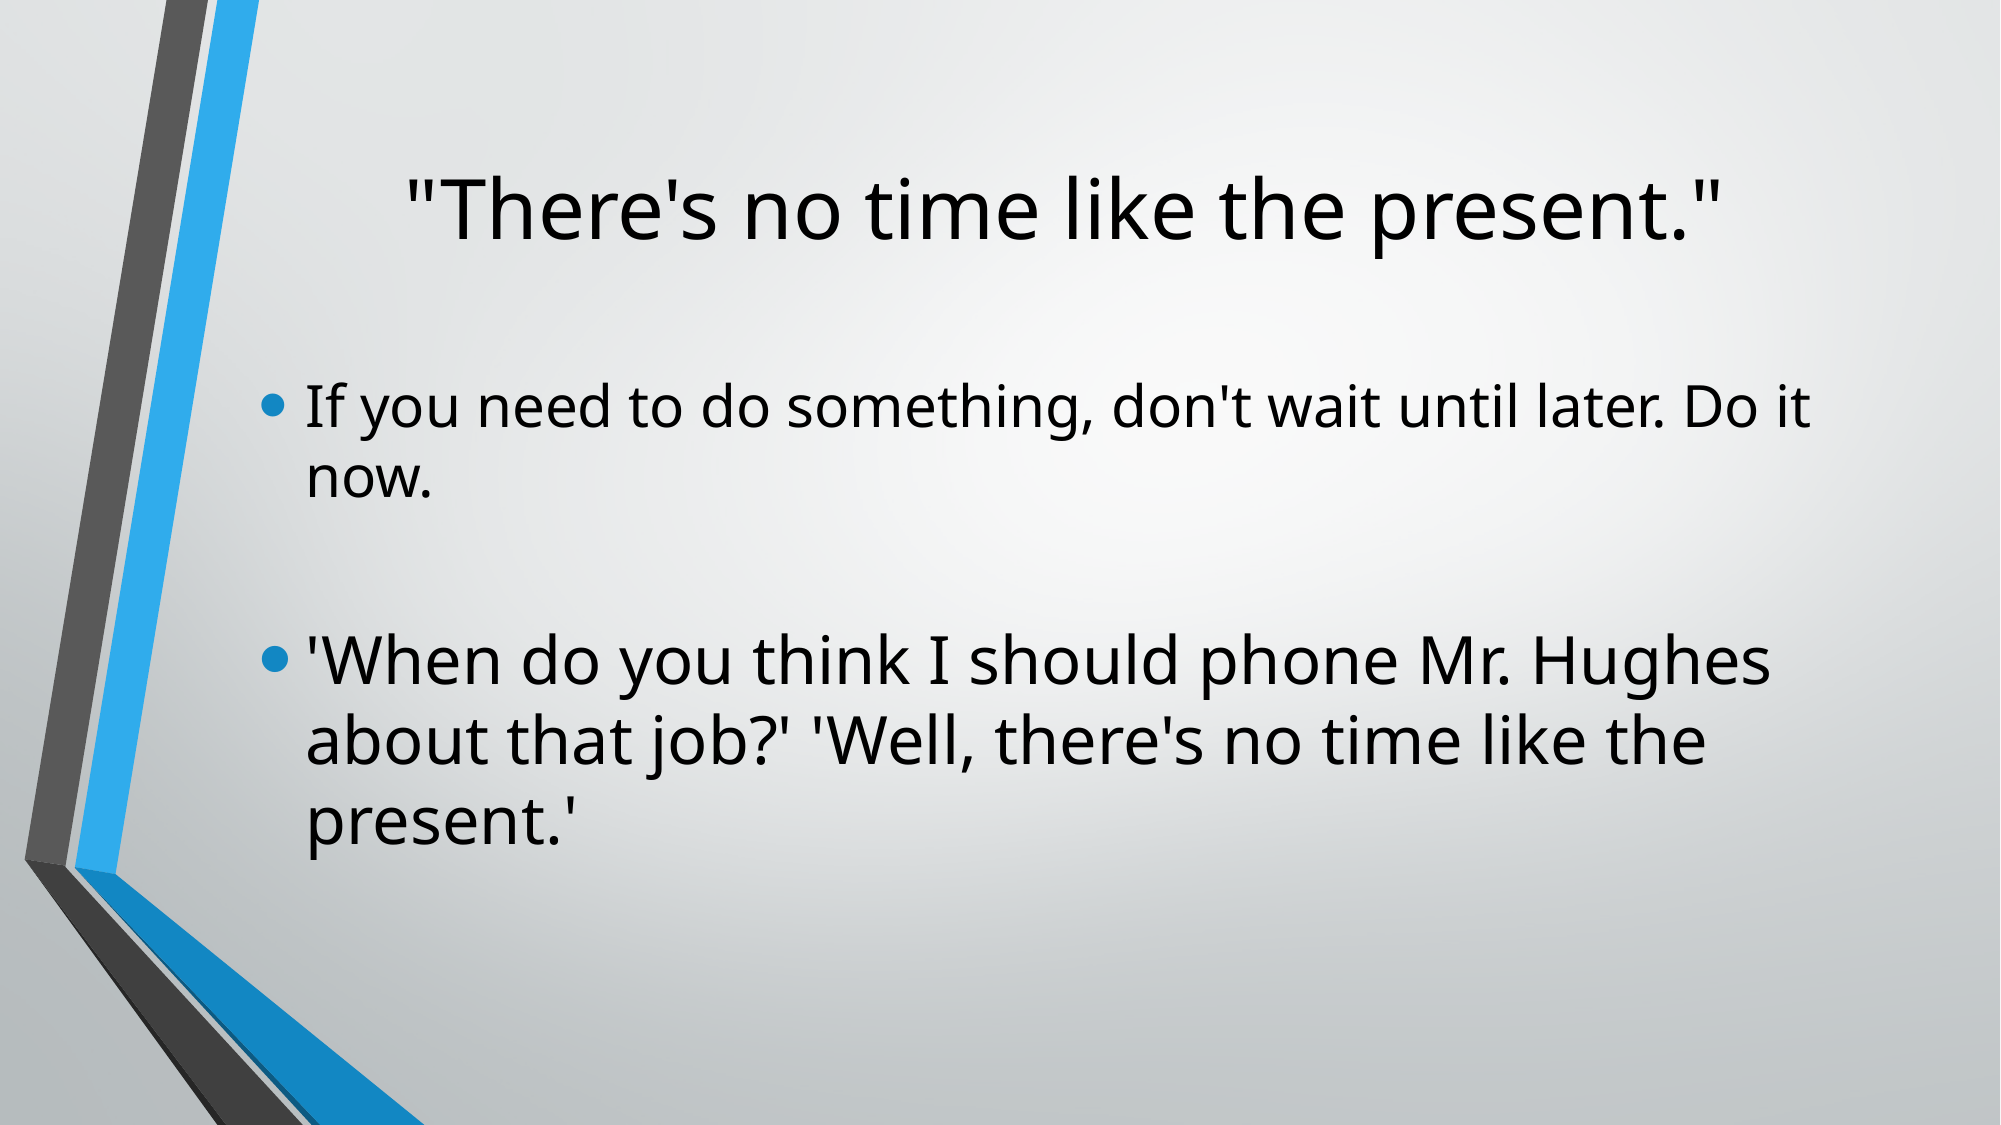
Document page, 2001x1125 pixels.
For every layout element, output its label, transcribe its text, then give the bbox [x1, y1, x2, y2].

list If you need to do something, don't wait until later. Do it now. 'When do you think I should phone Mr. Hughes about that job?' 'Well, there's no time like the present.' [243, 276, 1887, 950]
title "There's no time like the present." [243, 112, 1887, 276]
